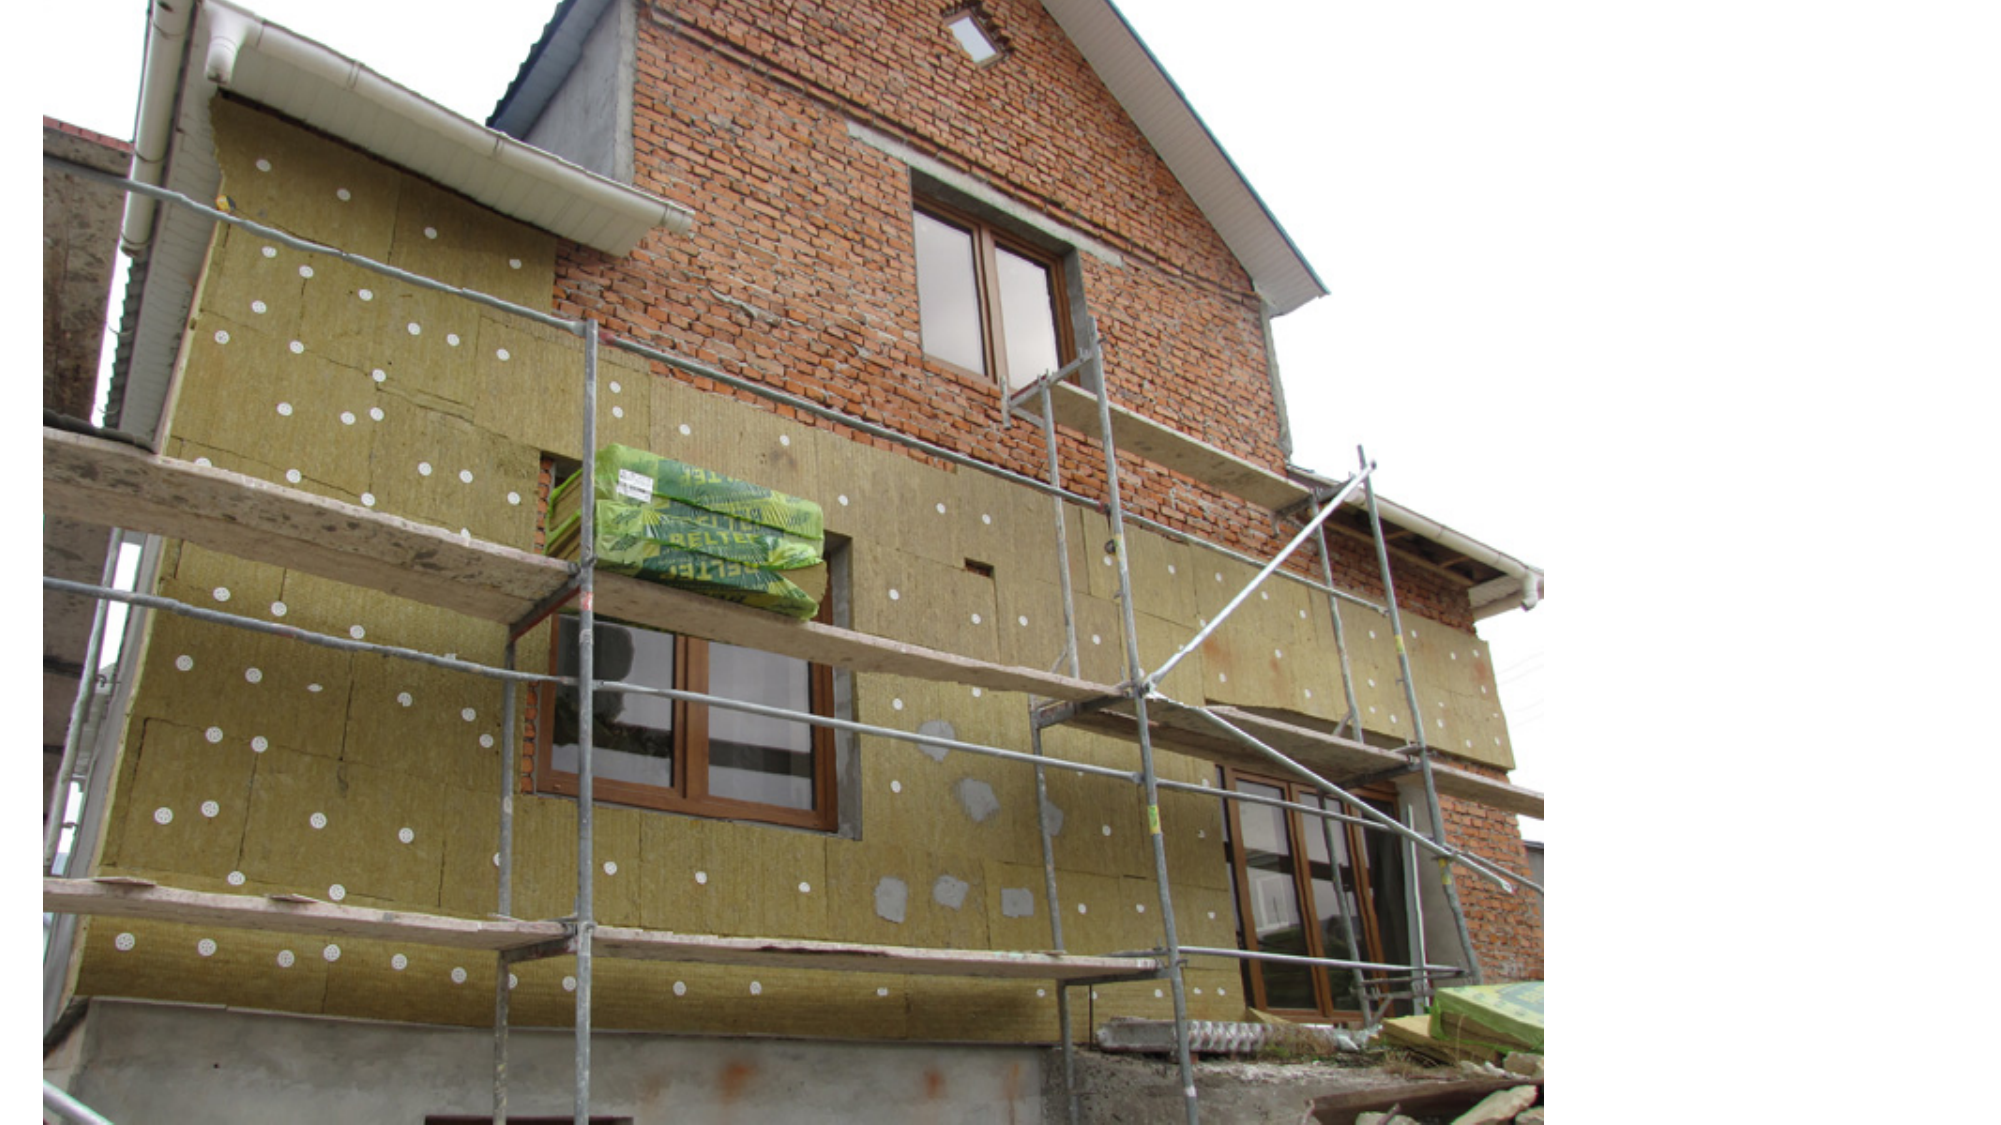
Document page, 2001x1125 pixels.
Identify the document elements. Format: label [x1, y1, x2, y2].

picture [43, 0, 1544, 1125]
